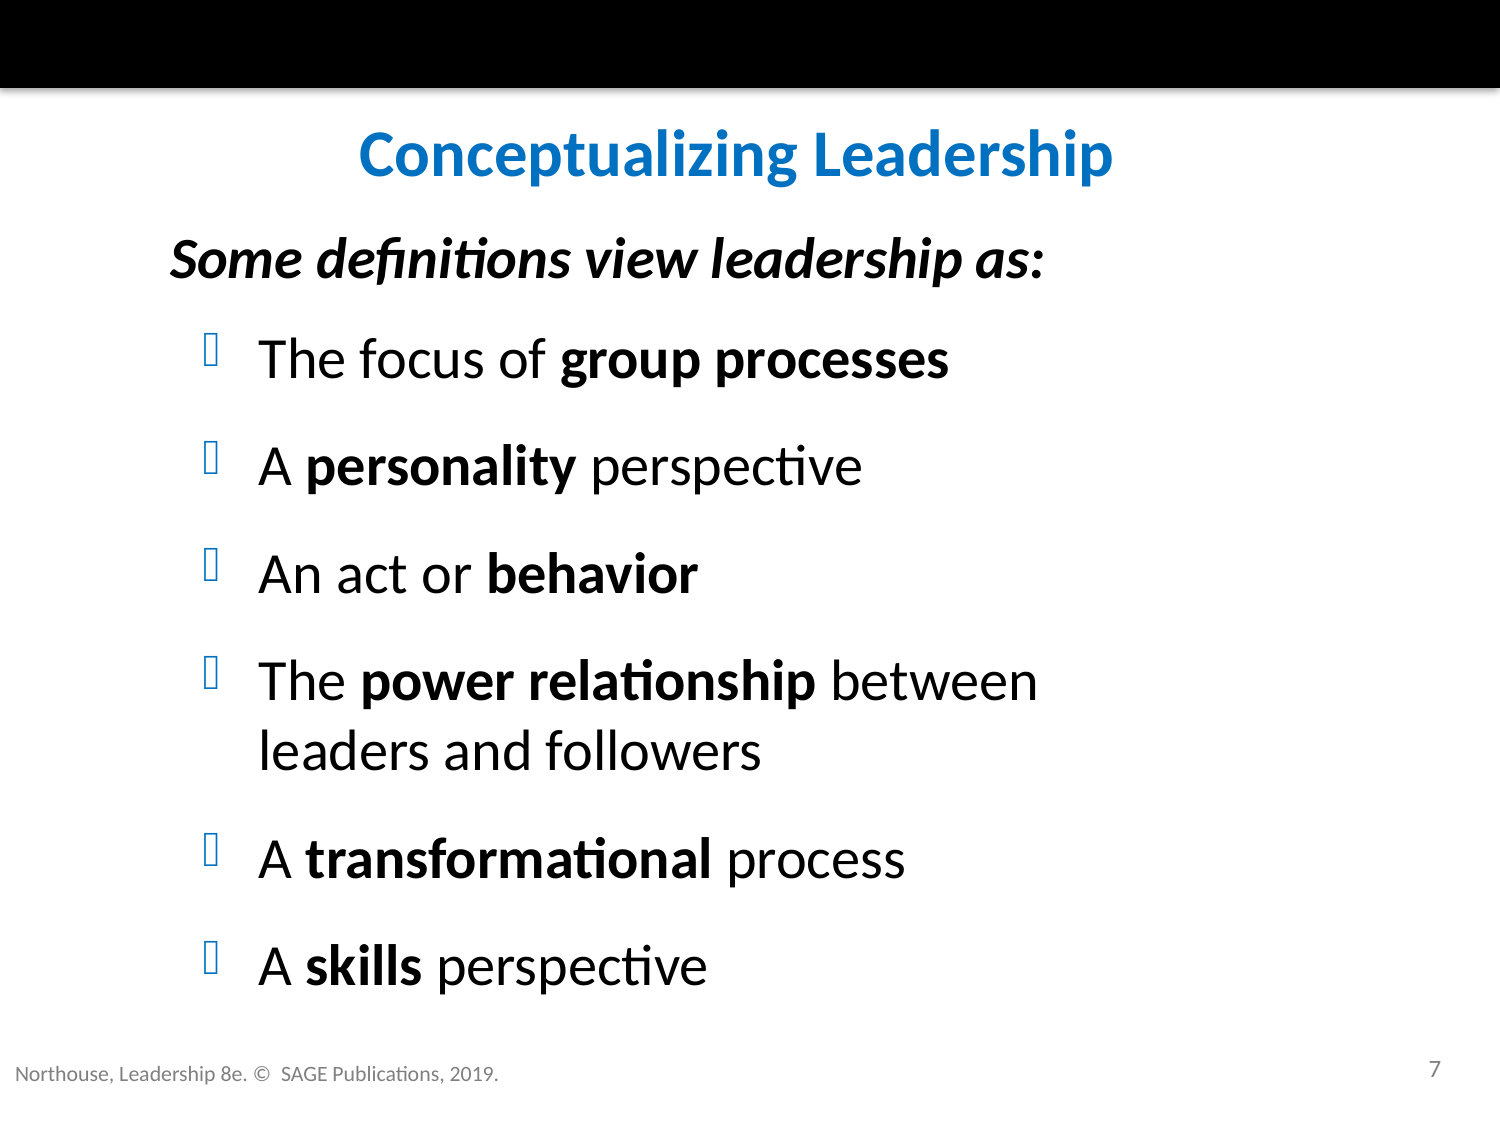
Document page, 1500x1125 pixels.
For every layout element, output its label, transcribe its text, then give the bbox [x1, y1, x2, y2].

footer Northouse, Leadership 8e. © SAGE Publications, 2019. [0, 1042, 1350, 1103]
list The focus of group processes A personality perspective An act or behavior The power relationship between leaders and followers A transformational process A skills perspective [187, 312, 1238, 1042]
text_box Some definitions view leadership as: [155, 212, 1062, 298]
title Conceptualizing Leadership [99, 99, 1376, 201]
slide_number 7 [1393, 1038, 1457, 1098]
